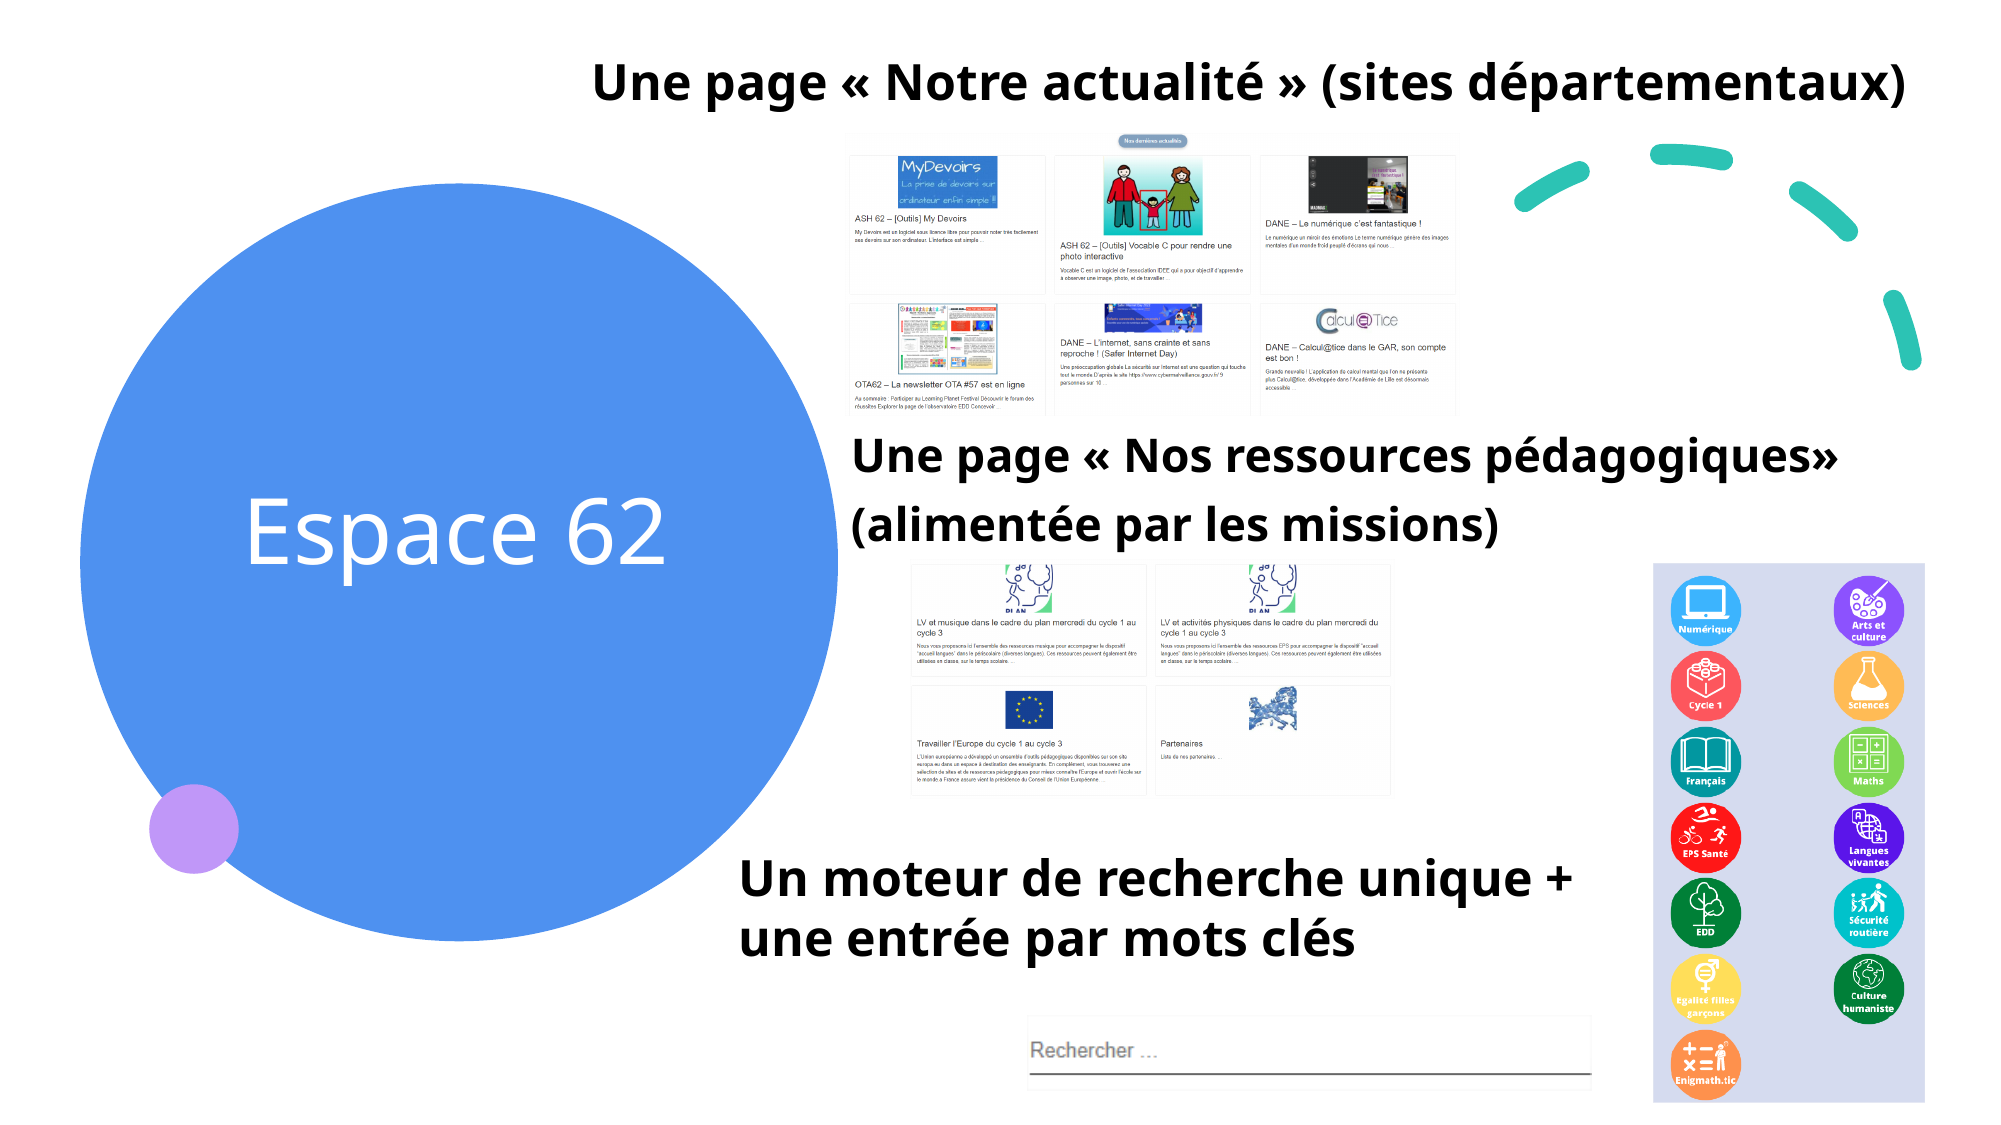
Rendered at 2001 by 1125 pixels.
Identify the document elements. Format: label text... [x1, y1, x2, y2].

text_box Espace 62 [99, 201, 813, 869]
text_box Un moteur de recherche unique + une entrée par mots clés [724, 838, 1618, 974]
picture [1653, 563, 1925, 1103]
picture [845, 133, 1460, 417]
text_box <numéro> [1412, 1042, 1648, 1103]
text_box Une page « Notre actualité » (sites départementaux) [576, 16, 1925, 152]
picture [1027, 1015, 1592, 1091]
text_box Une page « Nos ressources pédagogiques» (alimentée par les missions) [836, 424, 1954, 560]
picture [909, 559, 1396, 800]
